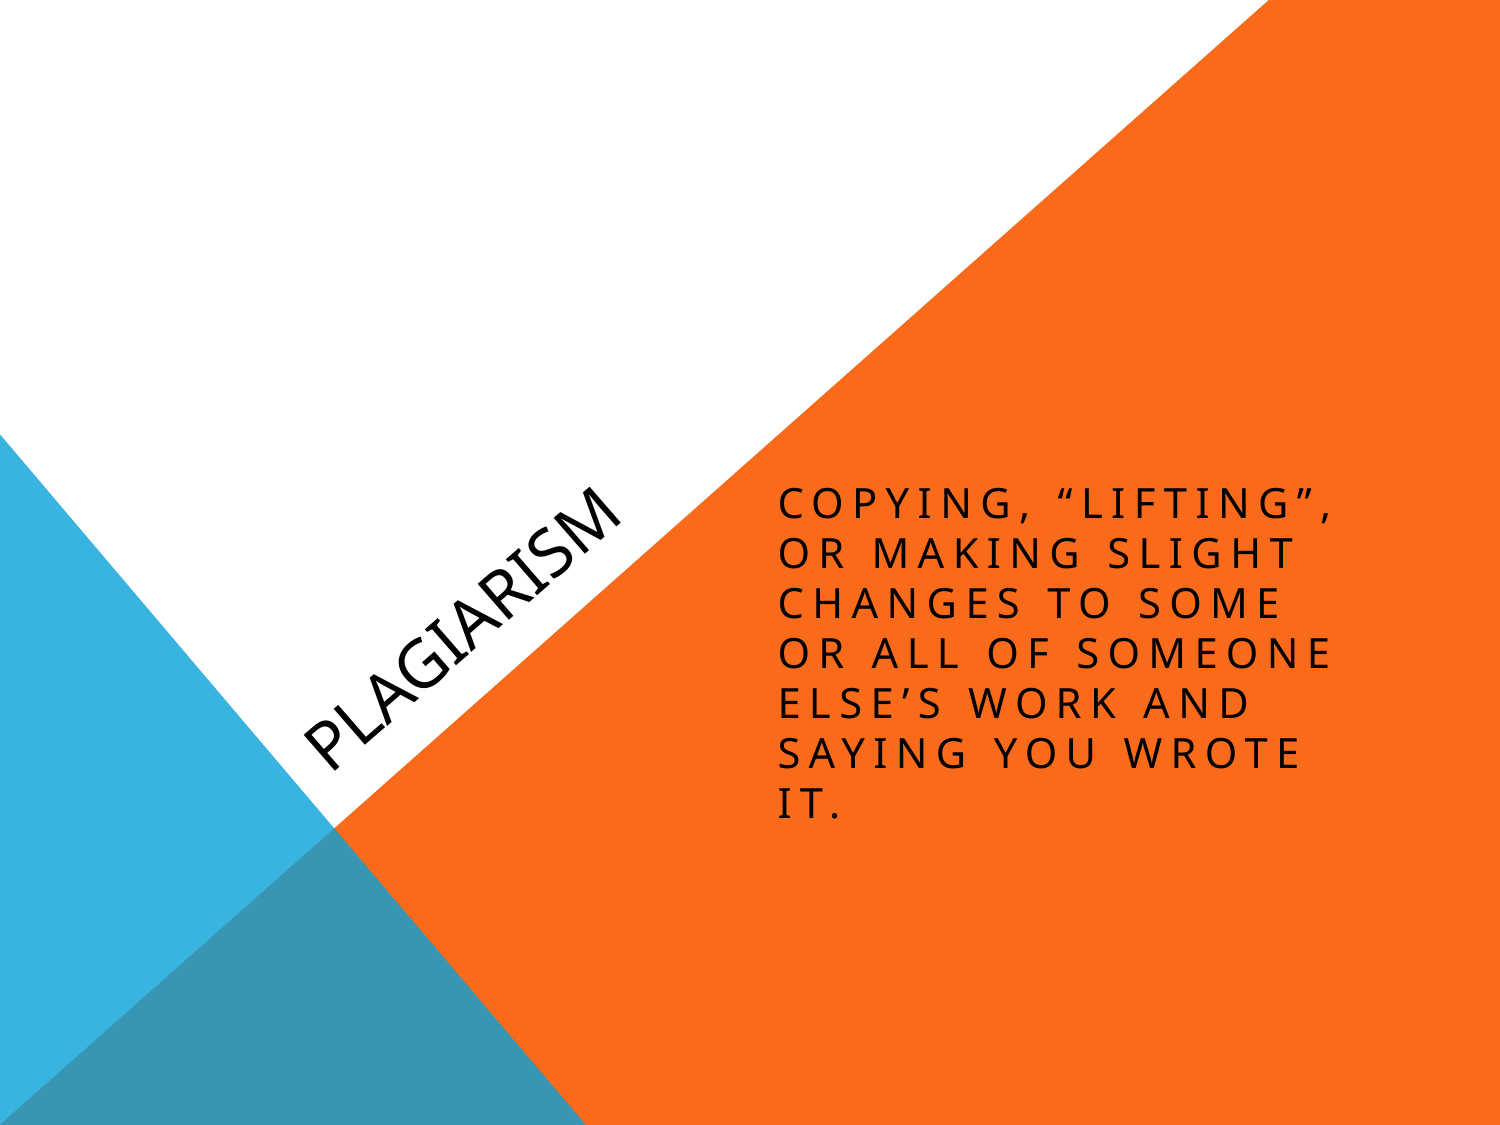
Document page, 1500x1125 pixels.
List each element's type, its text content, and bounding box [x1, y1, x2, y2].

title plagiarism [262, 112, 1029, 797]
list Copying, “lifting”, or making slight changes to some or all of someone else’s work and saying you wrote it. [762, 468, 1388, 963]
